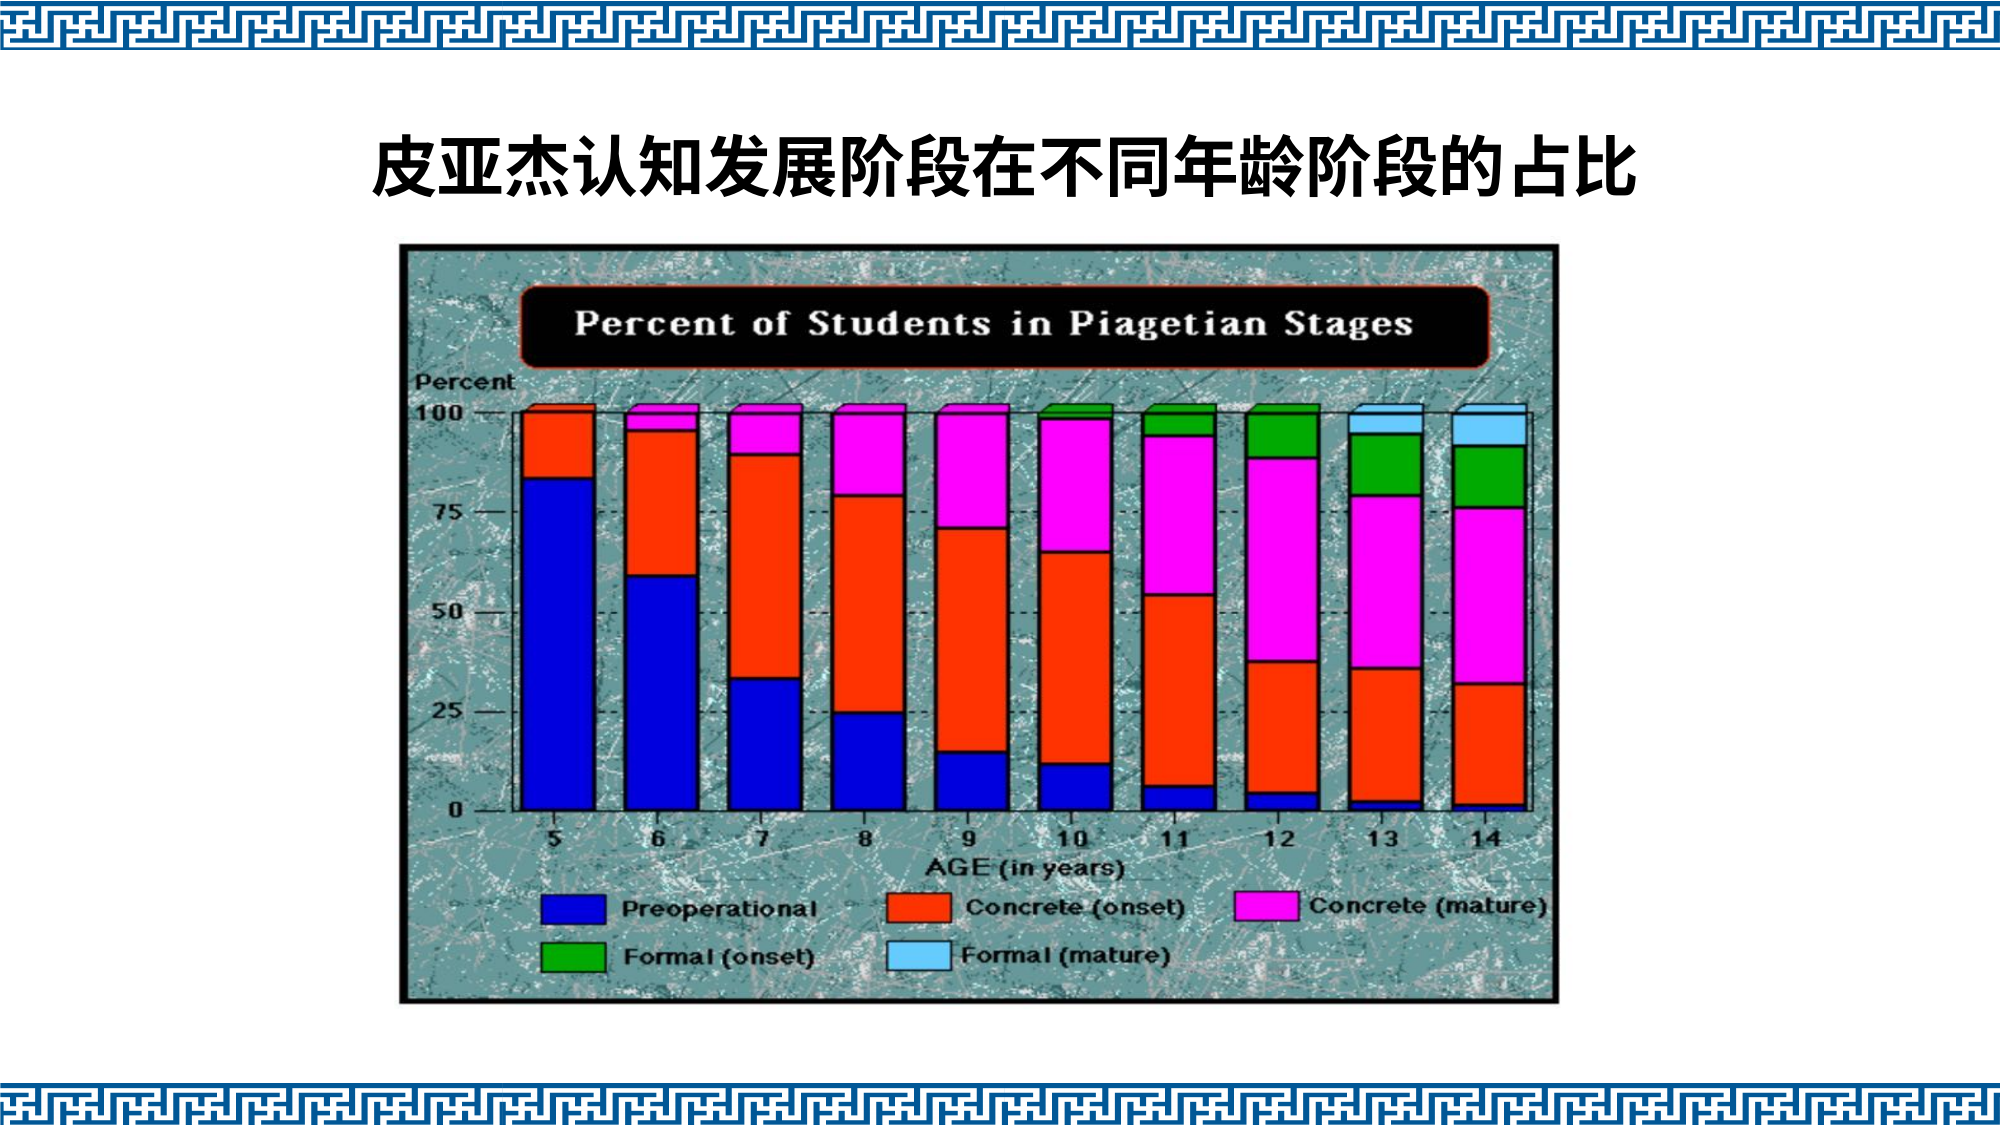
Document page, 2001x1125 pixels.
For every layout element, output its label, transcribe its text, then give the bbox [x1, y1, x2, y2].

picture [394, 236, 1585, 1015]
text_box 皮亚杰认知发展阶段在不同年龄阶段的占比 [356, 117, 1704, 212]
picture [0, 1083, 2000, 1125]
picture [0, 1, 2000, 50]
